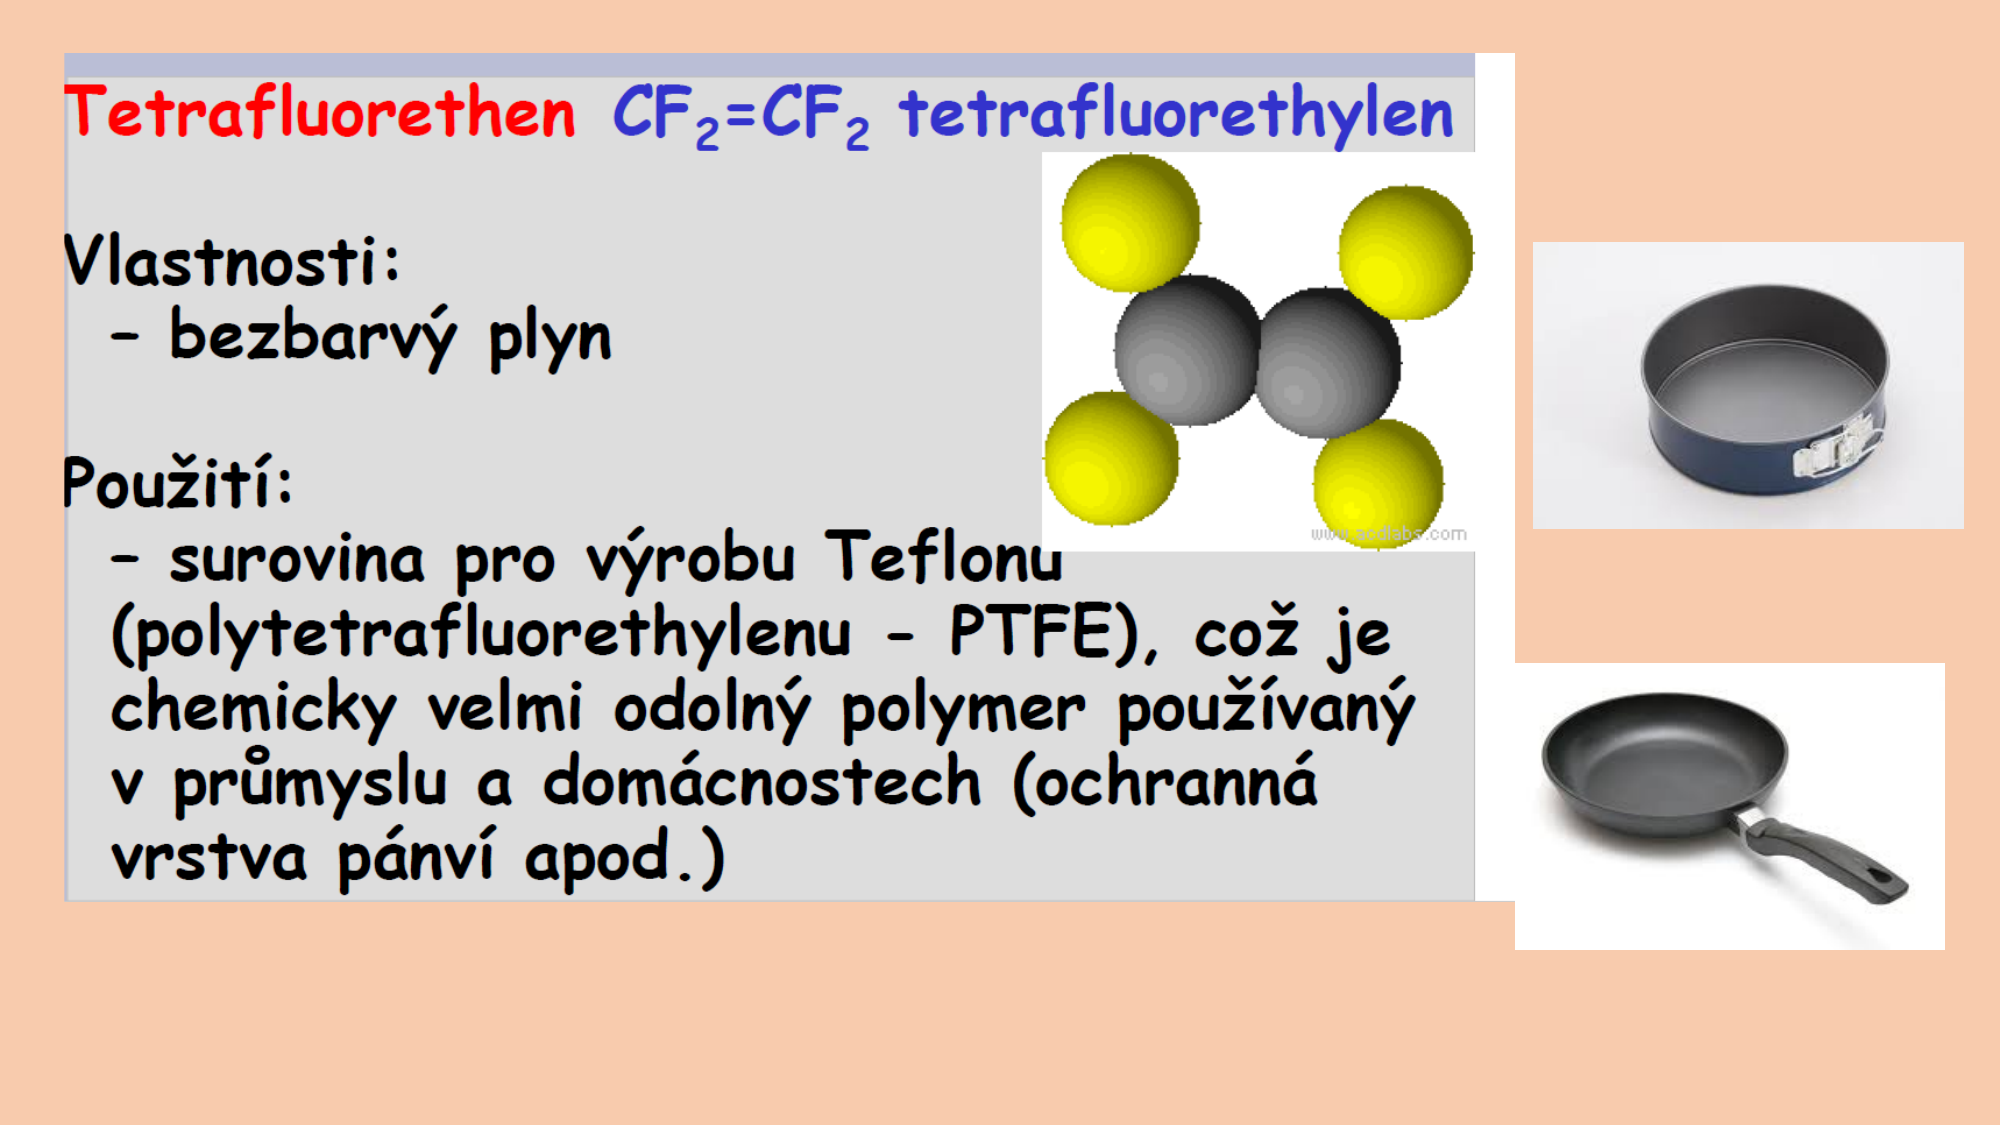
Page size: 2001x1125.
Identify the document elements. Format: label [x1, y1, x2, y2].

picture [64, 53, 1945, 950]
picture [1533, 242, 1964, 529]
